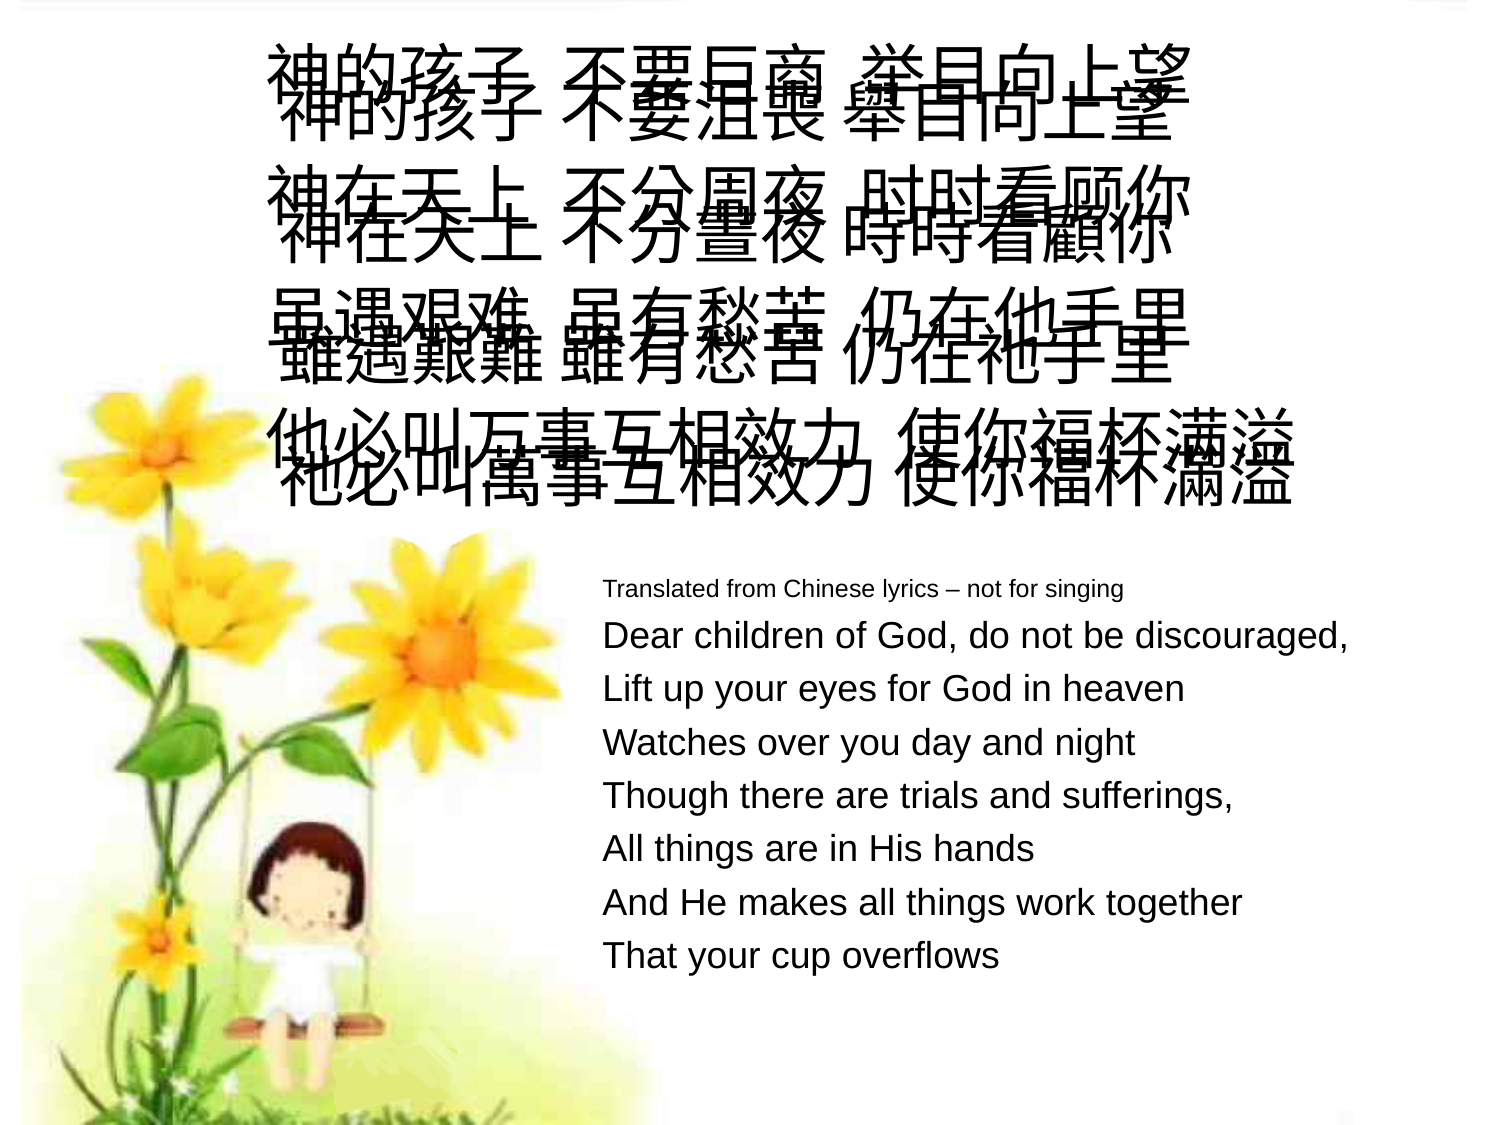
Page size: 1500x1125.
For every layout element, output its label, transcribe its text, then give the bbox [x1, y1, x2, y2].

text_box 神的孩子 不要巨商 举目向上望 神在天上 不分周夜 时时看顾你 虽遇艰难 虽有愁苦 仍在他手里 他必叫万事互相效力 使你福杯满溢 [250, 24, 1363, 485]
picture [0, 0, 1500, 1125]
list 神的孩子 不要沮喪 舉目向上望 神在天上 不分晝夜 時時看顧你 雖遇艱難 雖有愁苦 仍在祂手里 祂必叫萬事互相效力 使你福杯滿溢 [263, 62, 1375, 715]
text_box Translated from Chinese lyrics – not for singing Dear children of God, do not be discouraged, Lift up your eyes for God in heaven Watches over you day and night Though there are trials and sufferings, All things are in His hands And He makes all things work together That your cup overflows [587, 565, 1400, 984]
